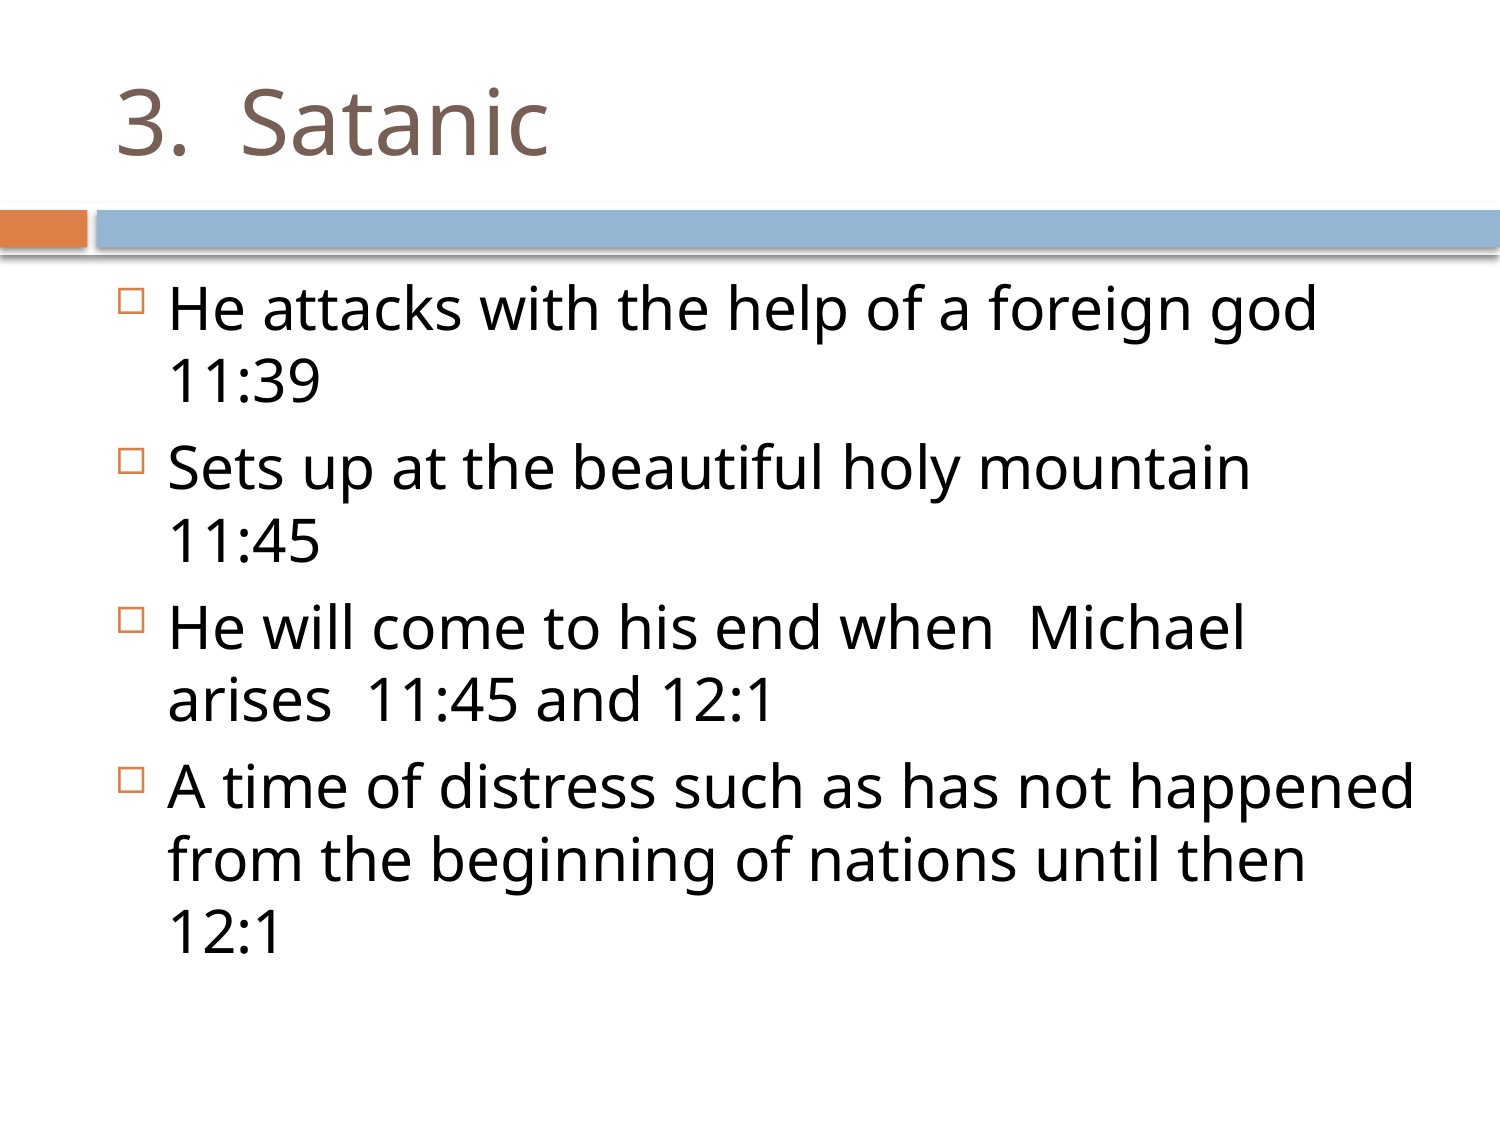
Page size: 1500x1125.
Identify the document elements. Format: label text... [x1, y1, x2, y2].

title 3. Satanic [100, 37, 1438, 200]
list He attacks with the help of a foreign god 11:39 Sets up at the beautiful holy mountain 11:45 He will come to his end when Michael arises 11:45 and 12:1 A time of distress such as has not happened from the beginning of nations until then 12:1 [100, 262, 1438, 1000]
